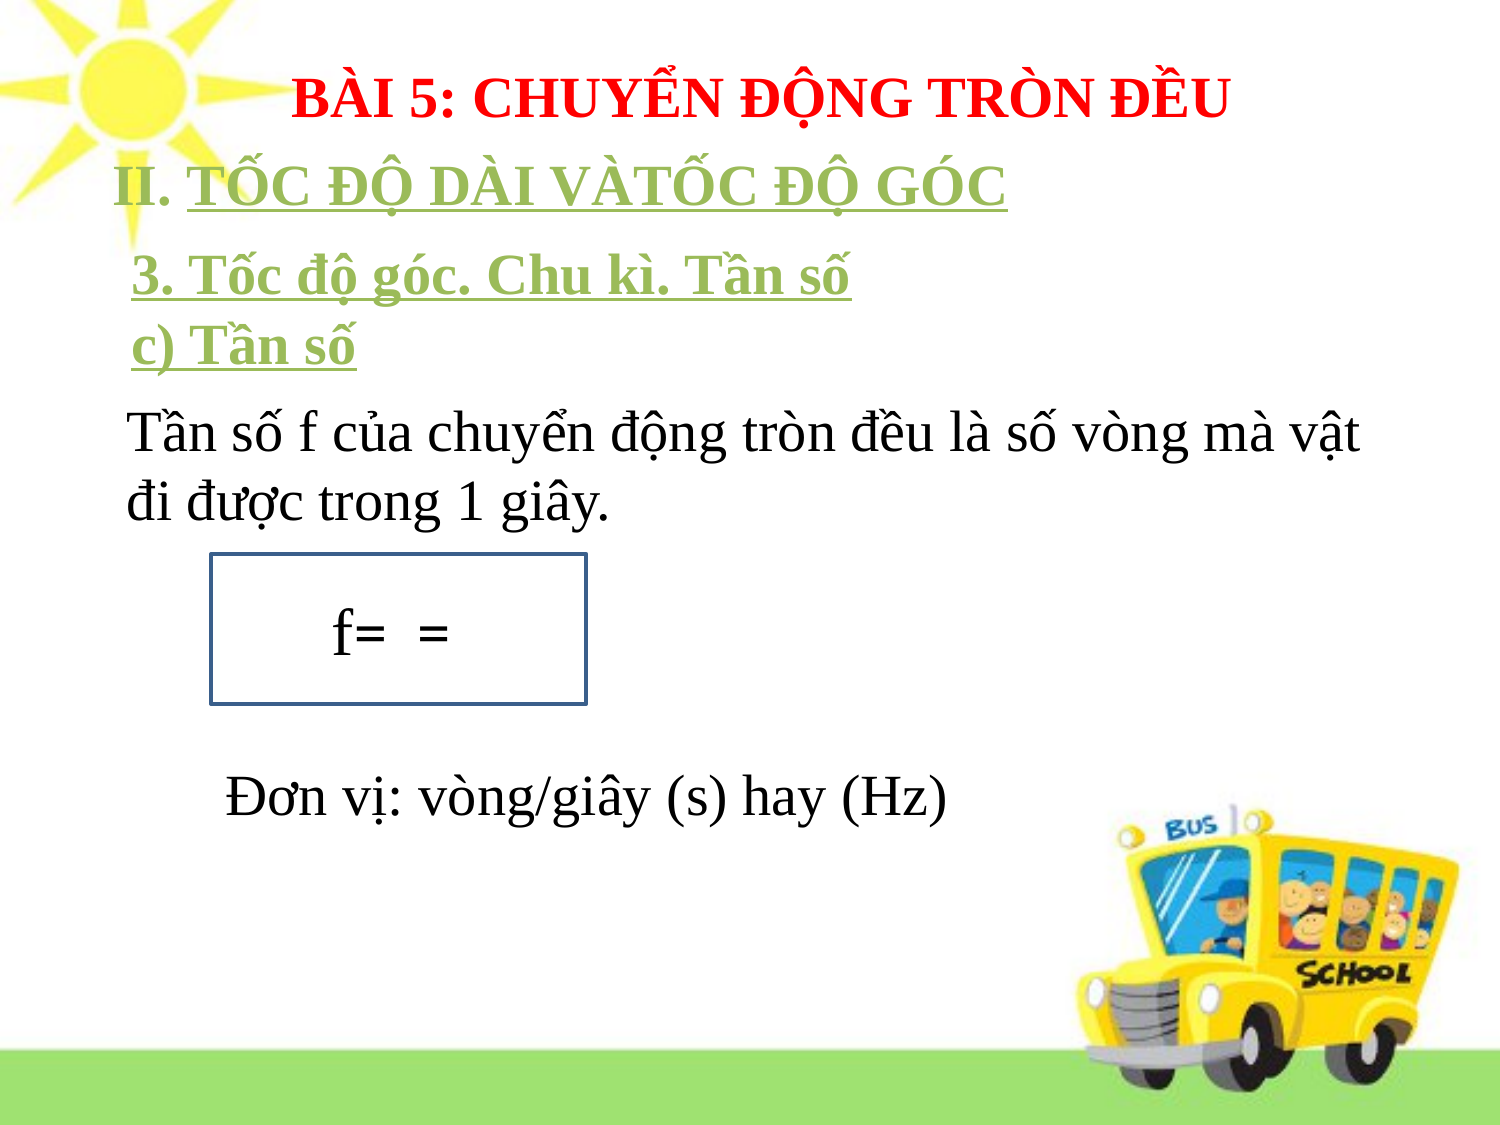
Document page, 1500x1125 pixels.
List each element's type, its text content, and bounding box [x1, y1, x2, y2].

text_box BÀI 5: CHUYỂN ĐỘNG TRÒN ĐỀU [263, 52, 1275, 137]
text_box Đơn vị: vòng/giây (s) hay (Hz) [211, 750, 1021, 835]
picture [0, 0, 1500, 1125]
text_box Tần số f của chuyển động tròn đều là số vòng mà vật đi được trong 1 giây. [112, 385, 1396, 540]
text_box 3. Tốc độ góc. Chu kì. Tần số c) Tần số [116, 228, 1325, 384]
text_box II. TỐC ĐỘ DÀI VÀTỐC ĐỘ GÓC [97, 139, 1210, 225]
